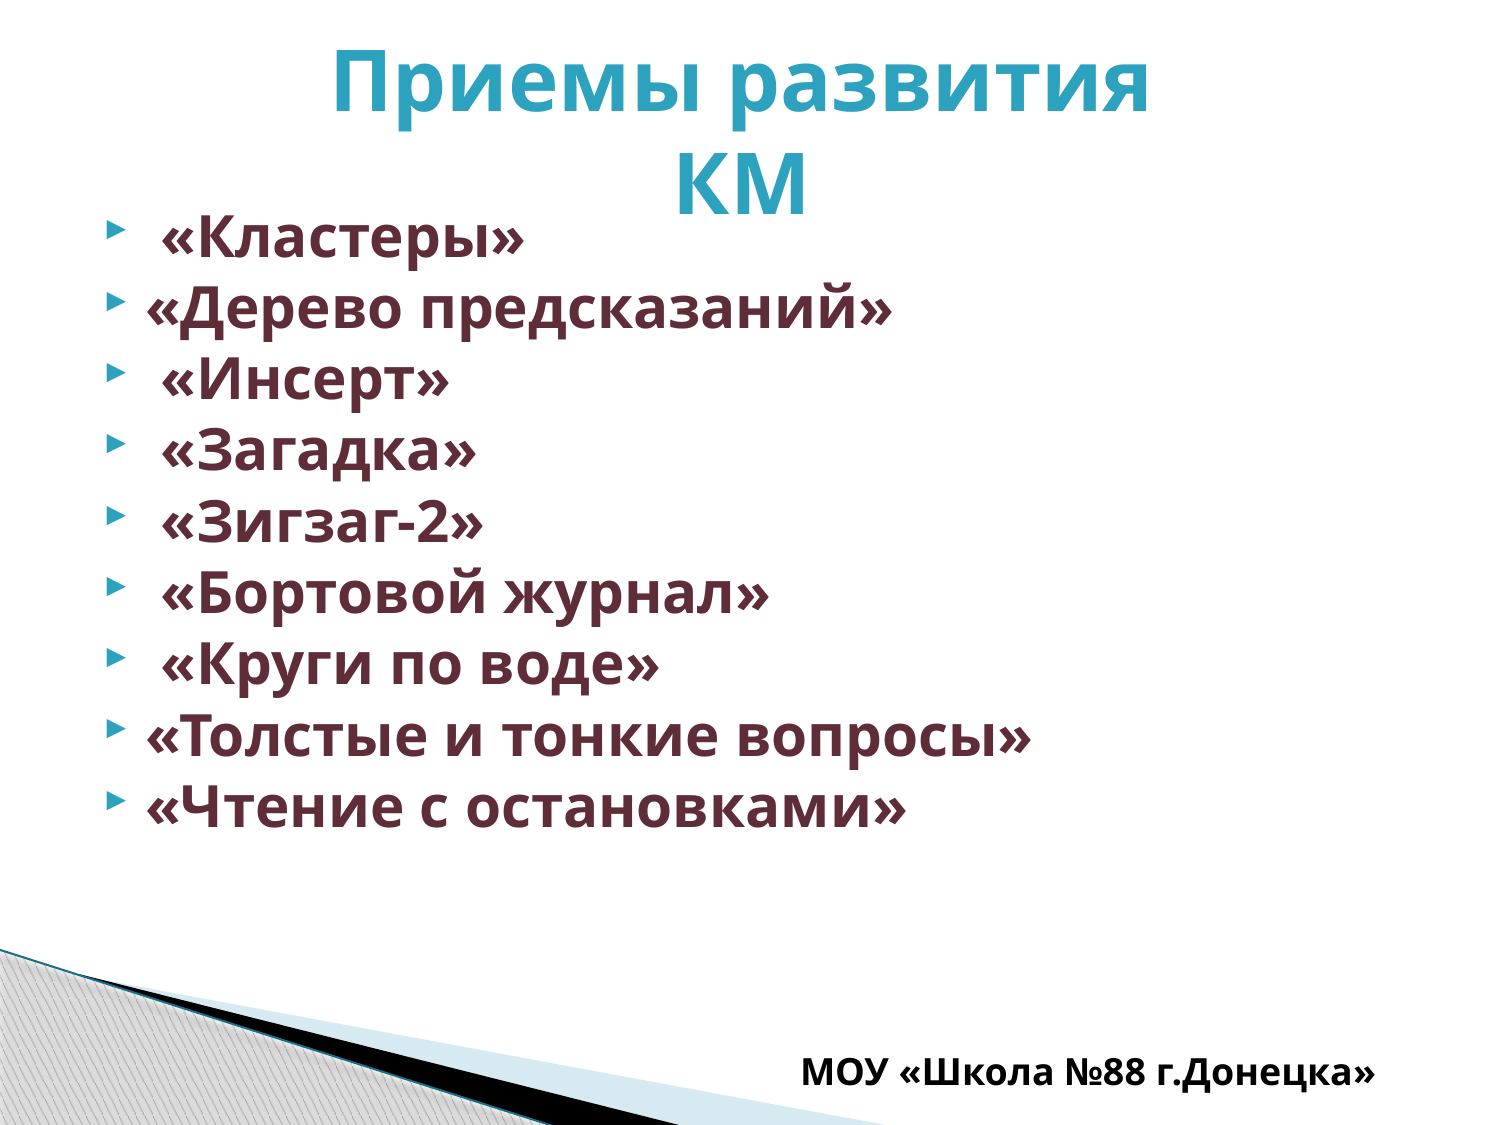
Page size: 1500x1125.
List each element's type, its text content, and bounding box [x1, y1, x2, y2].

title Приемы развития КМ [234, 35, 1250, 198]
text_box МОУ «Школа №88 г.Донецка» [785, 1040, 1465, 1101]
list «Кластеры» «Дерево предсказаний» «Инсерт» «Загадка» «Зигзаг-2» «Бортовой журнал» «Круги по воде» «Толстые и тонкие вопросы» «Чтение с остановками» [70, 198, 1421, 868]
